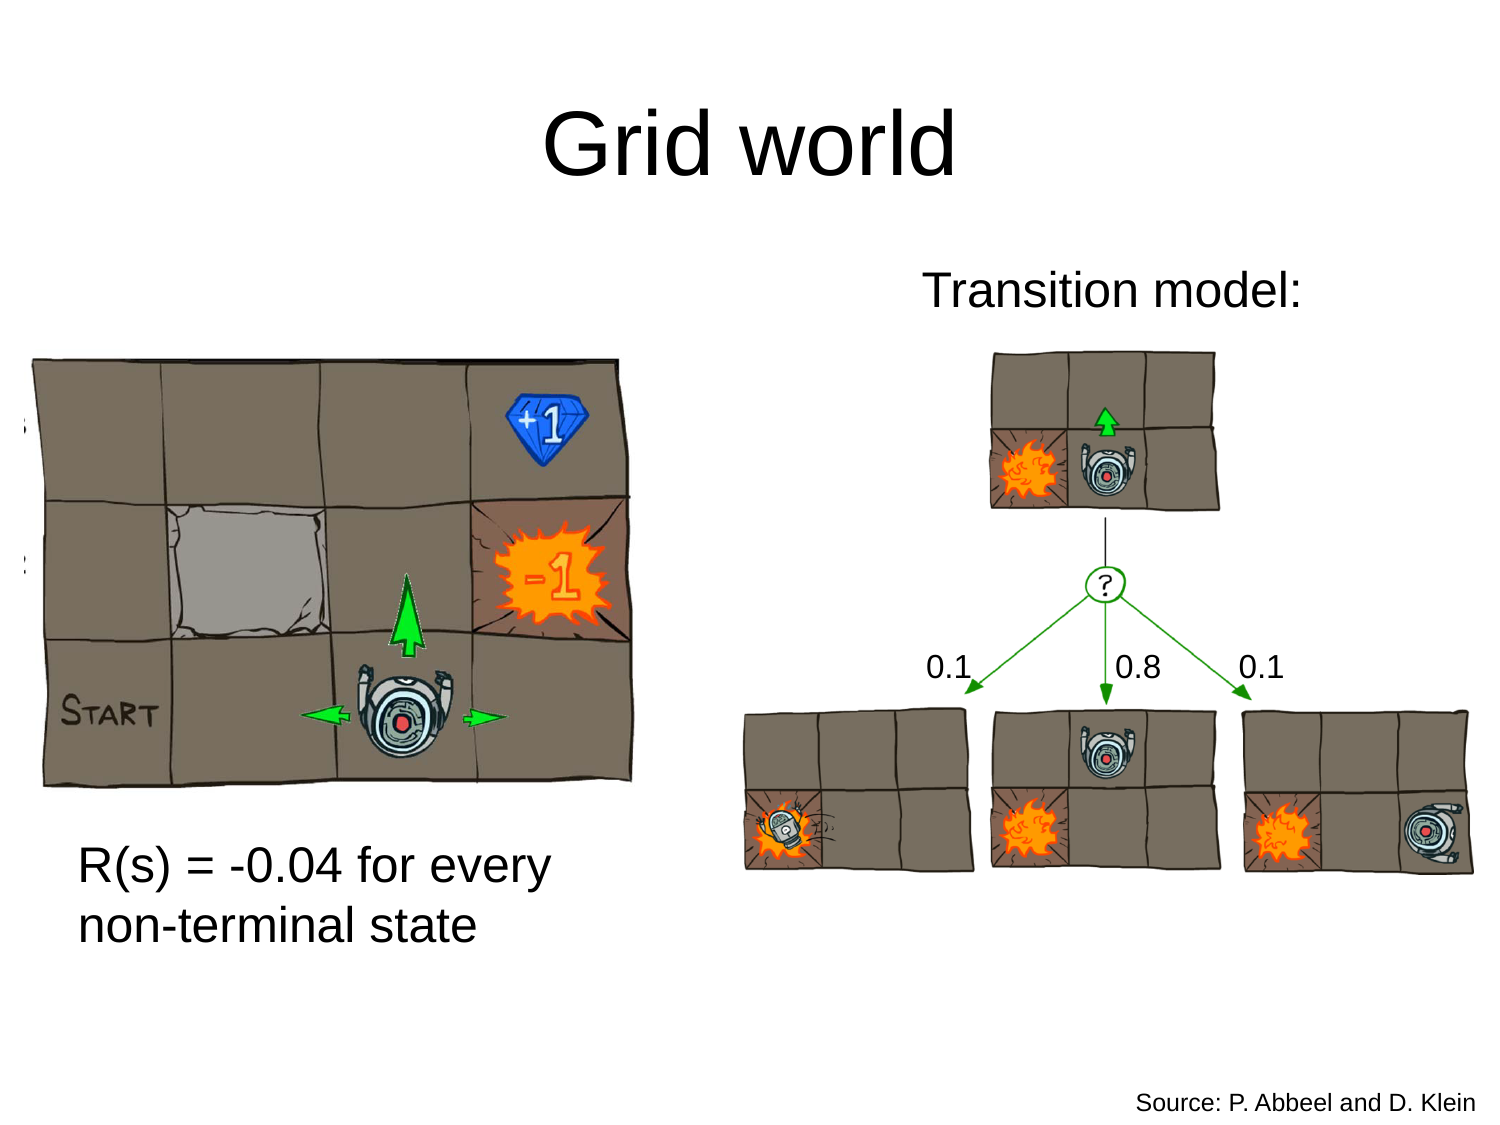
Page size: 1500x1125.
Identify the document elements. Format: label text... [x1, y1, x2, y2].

title Grid world [74, 44, 1426, 233]
picture [706, 349, 1474, 876]
text_box Source: P. Abbeel and D. Klein [1120, 1079, 1500, 1125]
text_box Transition model: [849, 249, 1375, 348]
picture [24, 349, 643, 796]
text_box R(s) = -0.04 for every non-terminal state [62, 824, 588, 1063]
